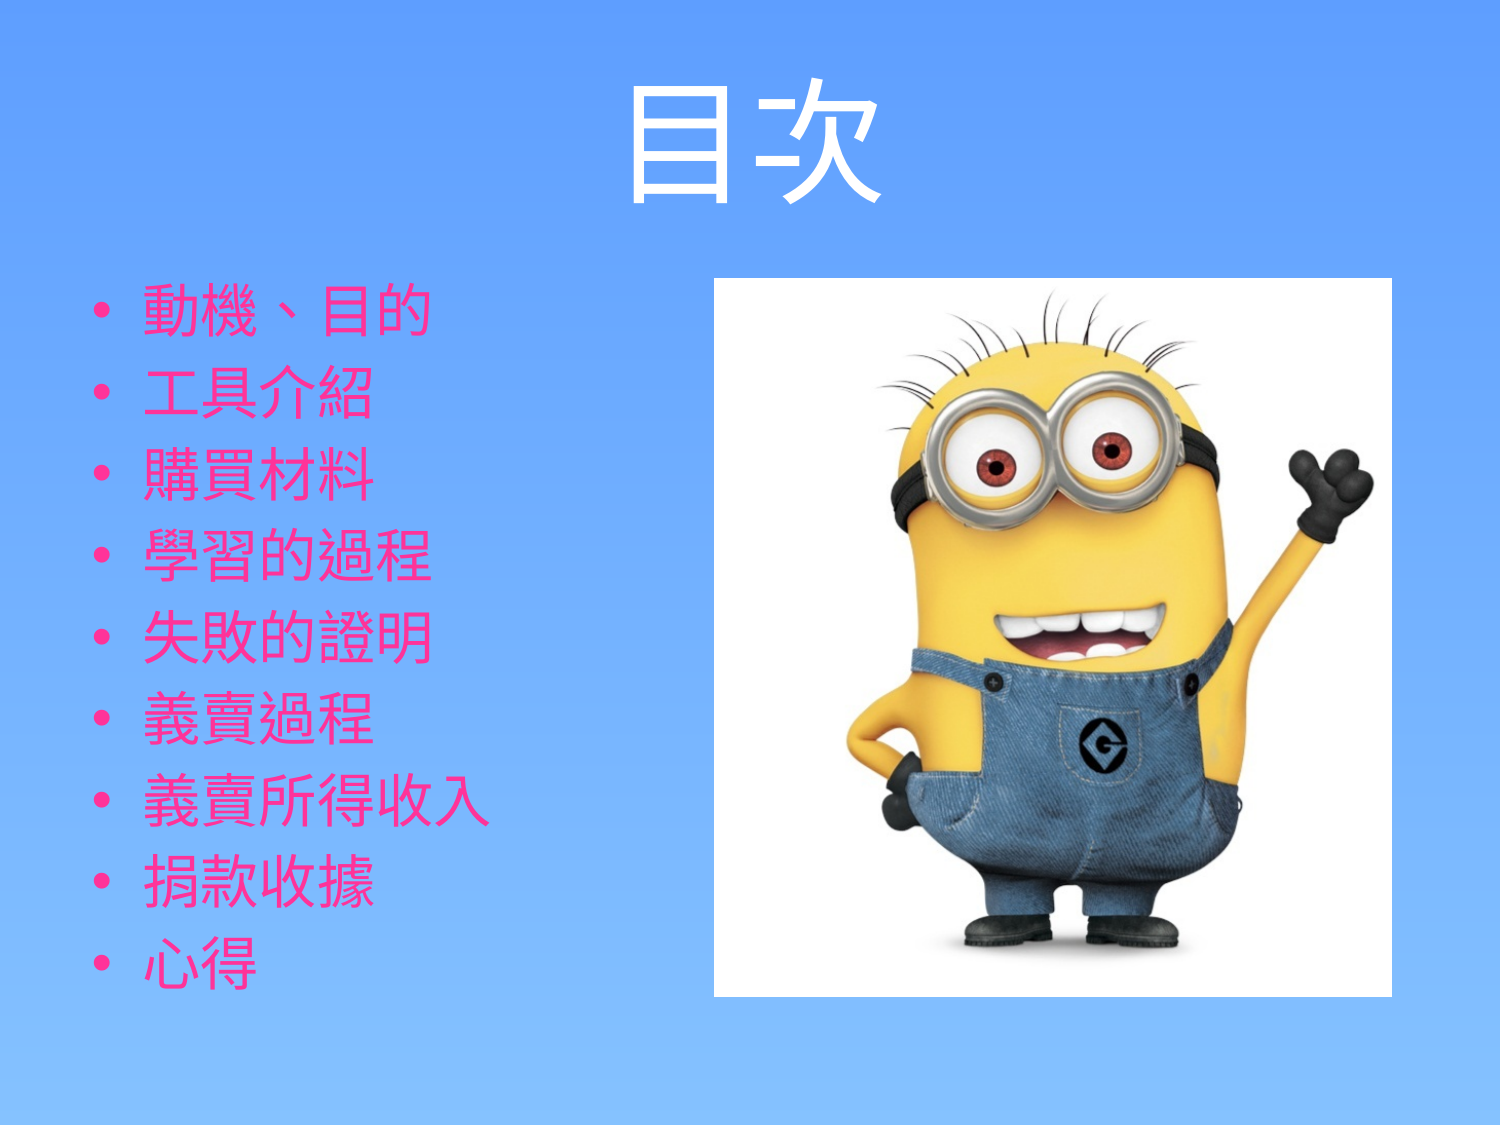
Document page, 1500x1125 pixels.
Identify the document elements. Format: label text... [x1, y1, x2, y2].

title 目次 [75, 45, 1425, 233]
list 動機、目的 工具介紹 購買材料 學習的過程 失敗的證明 義賣過程 義賣所得收入 捐款收據 心得 [76, 267, 1427, 1010]
picture [714, 278, 1392, 997]
